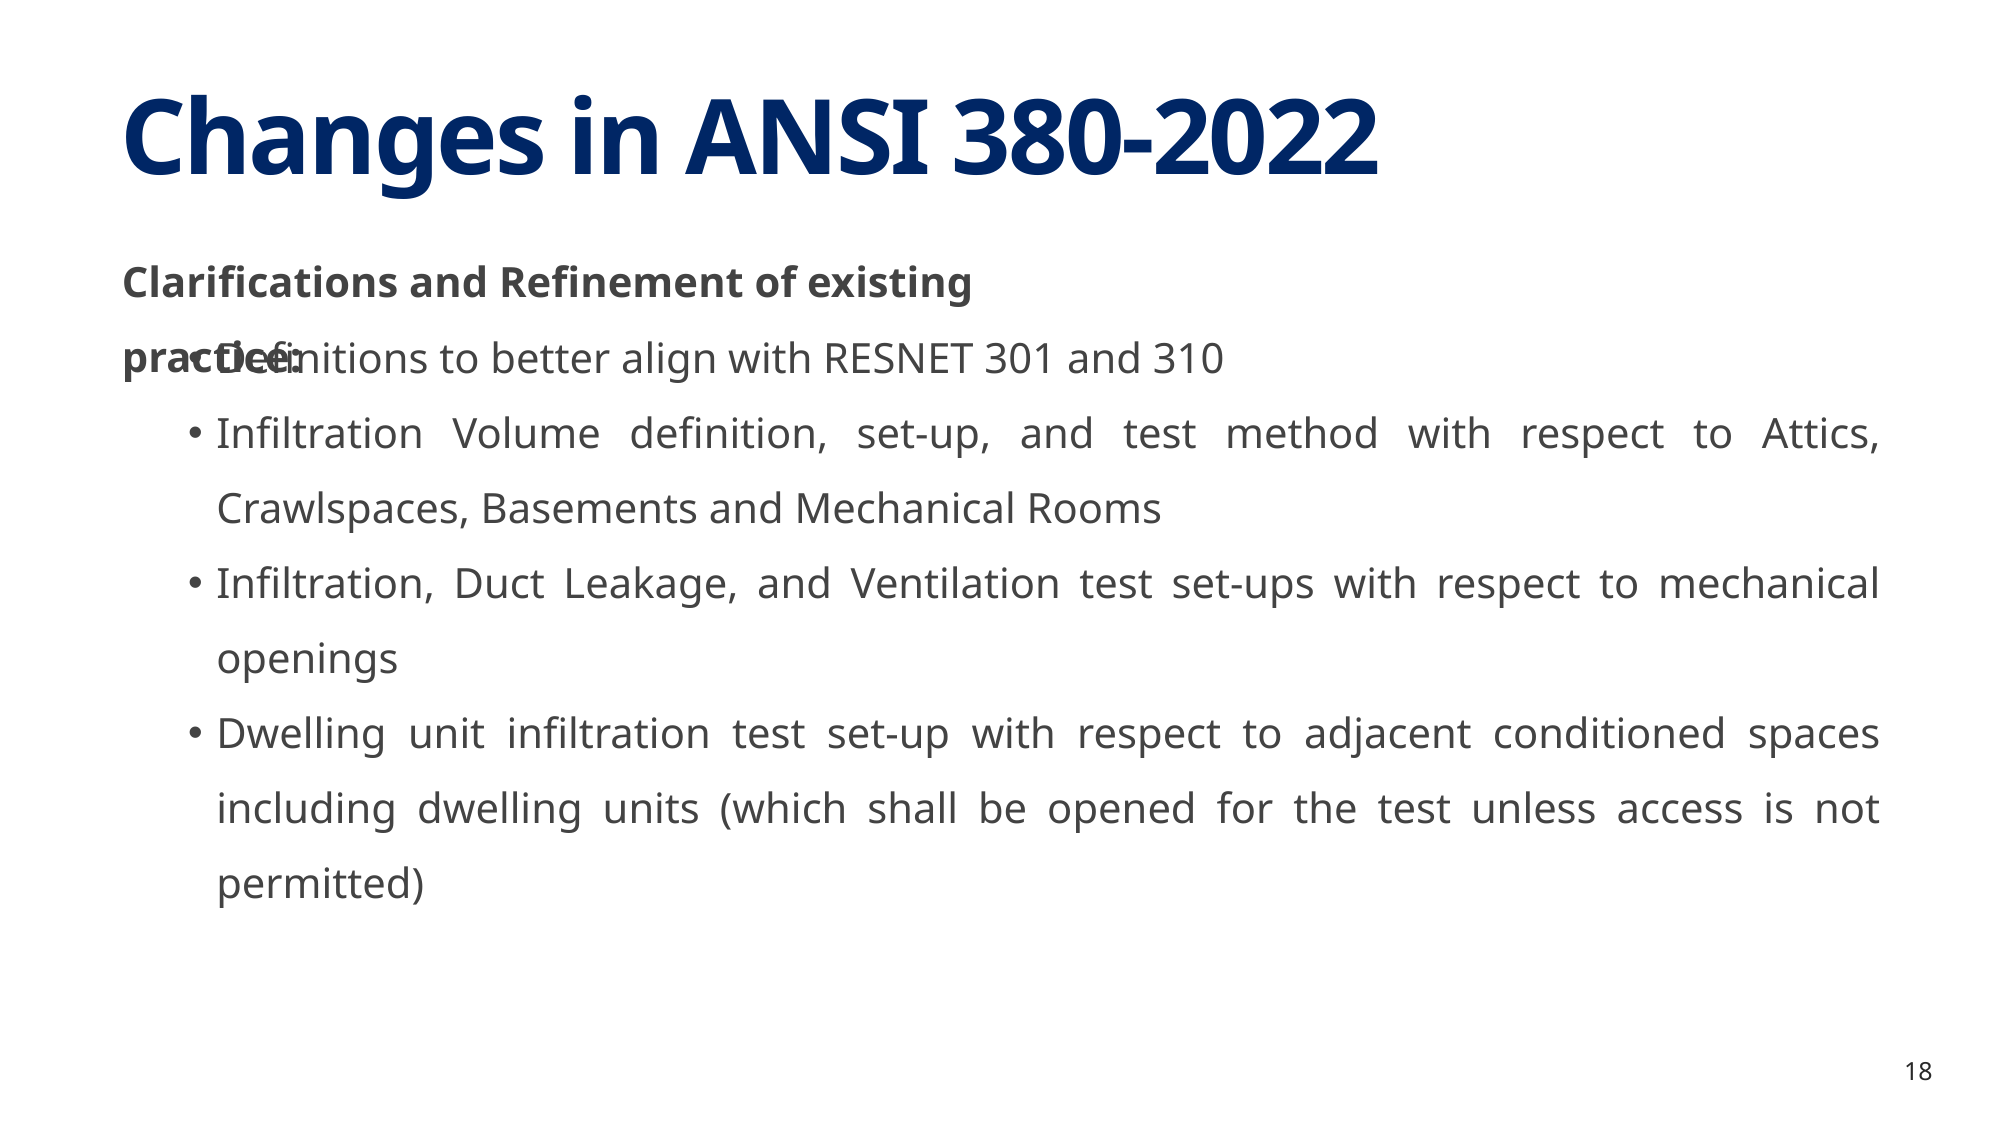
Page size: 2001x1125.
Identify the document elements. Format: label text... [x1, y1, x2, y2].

text_box Changes in ANSI 380-2022 [120, 63, 1734, 203]
text_box Definitions to better align with RESNET 301 and 310 Infiltration Volume definition, set-up, and test method with respect to Attics, Crawlspaces, Basements and Mechanical Rooms Infiltration, Duct Leakage, and Ventilation test set-ups with respect to mechanical openings Dwelling unit infiltration test set-up with respect to adjacent conditioned spaces including dwelling units (which shall be opened for the test unless access is not permitted) [188, 299, 1882, 915]
slide_number 18 [1856, 1042, 1948, 1103]
text_box Clarifications and Refinement of existing practice: [121, 223, 1104, 389]
